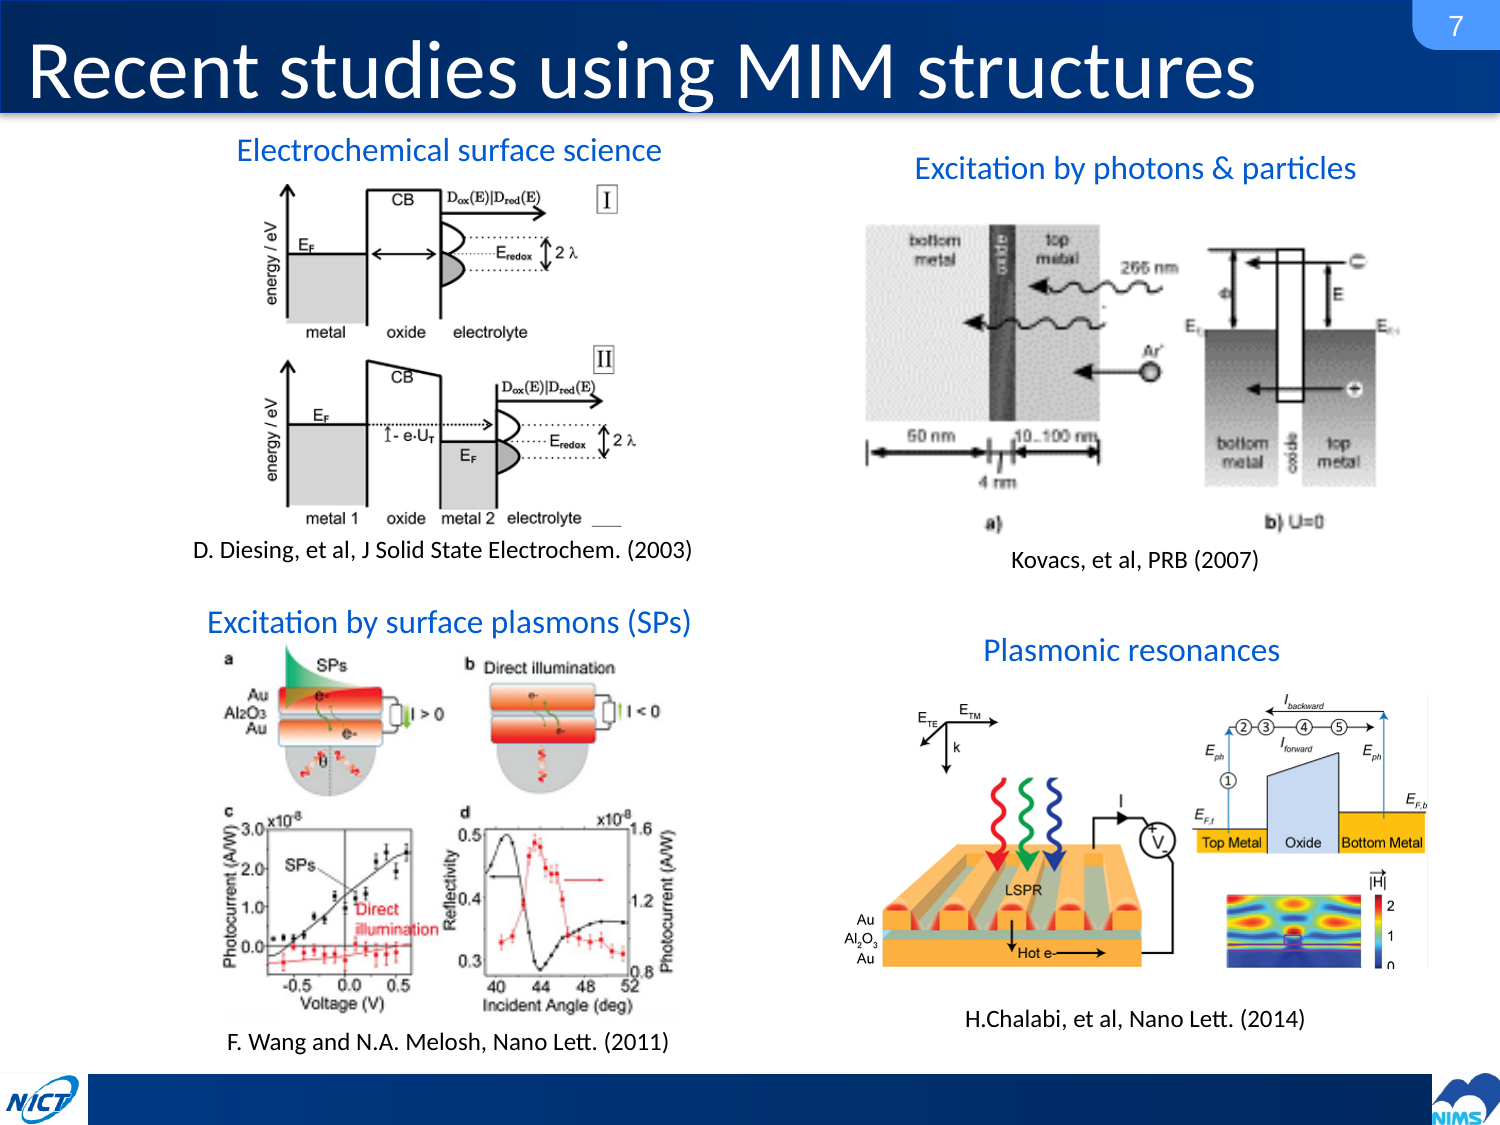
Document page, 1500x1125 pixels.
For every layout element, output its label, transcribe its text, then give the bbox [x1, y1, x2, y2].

picture [856, 194, 1416, 541]
picture [0, 1074, 88, 1125]
picture [844, 694, 1428, 970]
title Recent studies using MIM structures [12, 7, 1363, 113]
picture [218, 642, 682, 1022]
text_box Excitation by photons & particles [898, 139, 1374, 193]
text_box Excitation by surface plasmons (SPs) [185, 592, 715, 648]
slide_number 7 [1412, 0, 1500, 50]
picture [1432, 1073, 1500, 1125]
picture [260, 165, 639, 527]
text_box H.Chalabi, et al, Nano Lett. (2014) [950, 995, 1322, 1040]
text_box F. Wang and N.A. Melosh, Nano Lett. (2011) [212, 1017, 688, 1063]
text_box Plasmonic resonances [904, 620, 1367, 676]
text_box Electrochemical surface science [218, 121, 681, 176]
text_box Kovacs, et al, PRB (2007) [996, 547, 1275, 581]
text_box D. Diesing, et al, J Solid State Electrochem. (2003) [178, 526, 722, 571]
